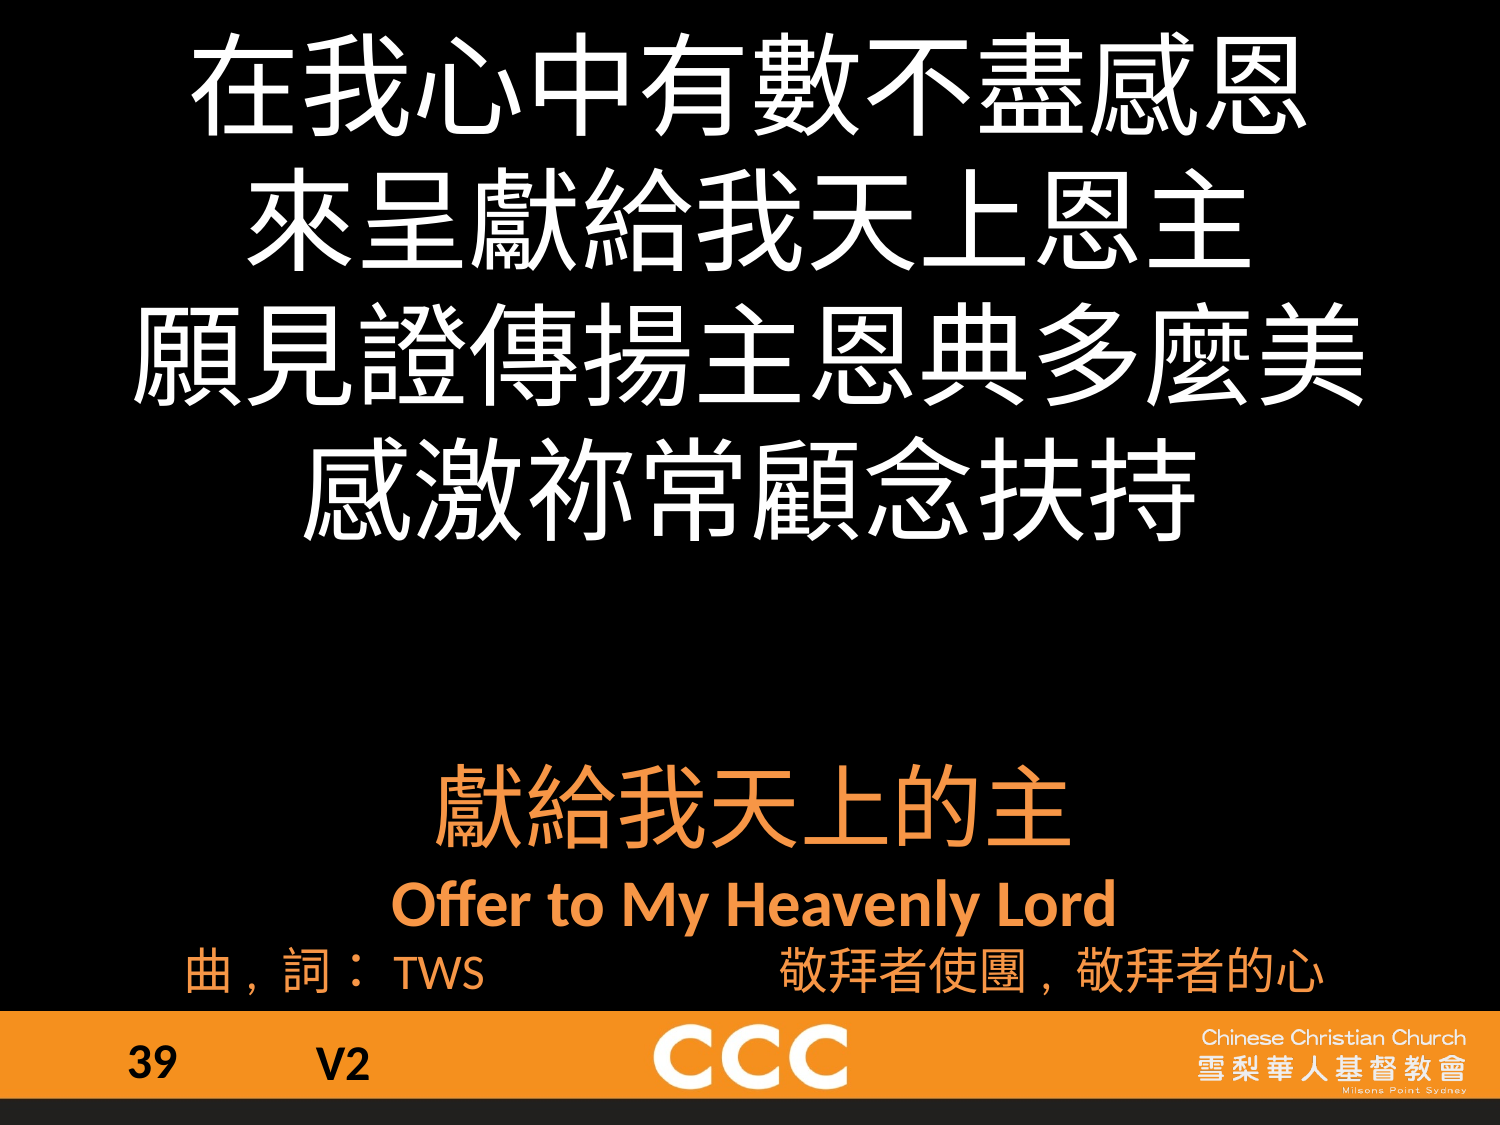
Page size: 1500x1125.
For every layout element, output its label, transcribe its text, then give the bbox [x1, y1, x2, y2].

text_box V2 [301, 1023, 431, 1099]
slide_number 39 [112, 1020, 215, 1094]
picture [0, 1011, 4, 1125]
text_box 在我心中有數不盡感恩 來呈獻給我天上恩主 願見證傳揚主恩典多麼美 感激祢常顧念扶持 [0, 7, 1500, 562]
text_box 獻給我天上的主 Offer to My Heavenly Lord 曲, 詞：TWS 敬拜者使團, 敬拜者的心 [4, 742, 1500, 1125]
